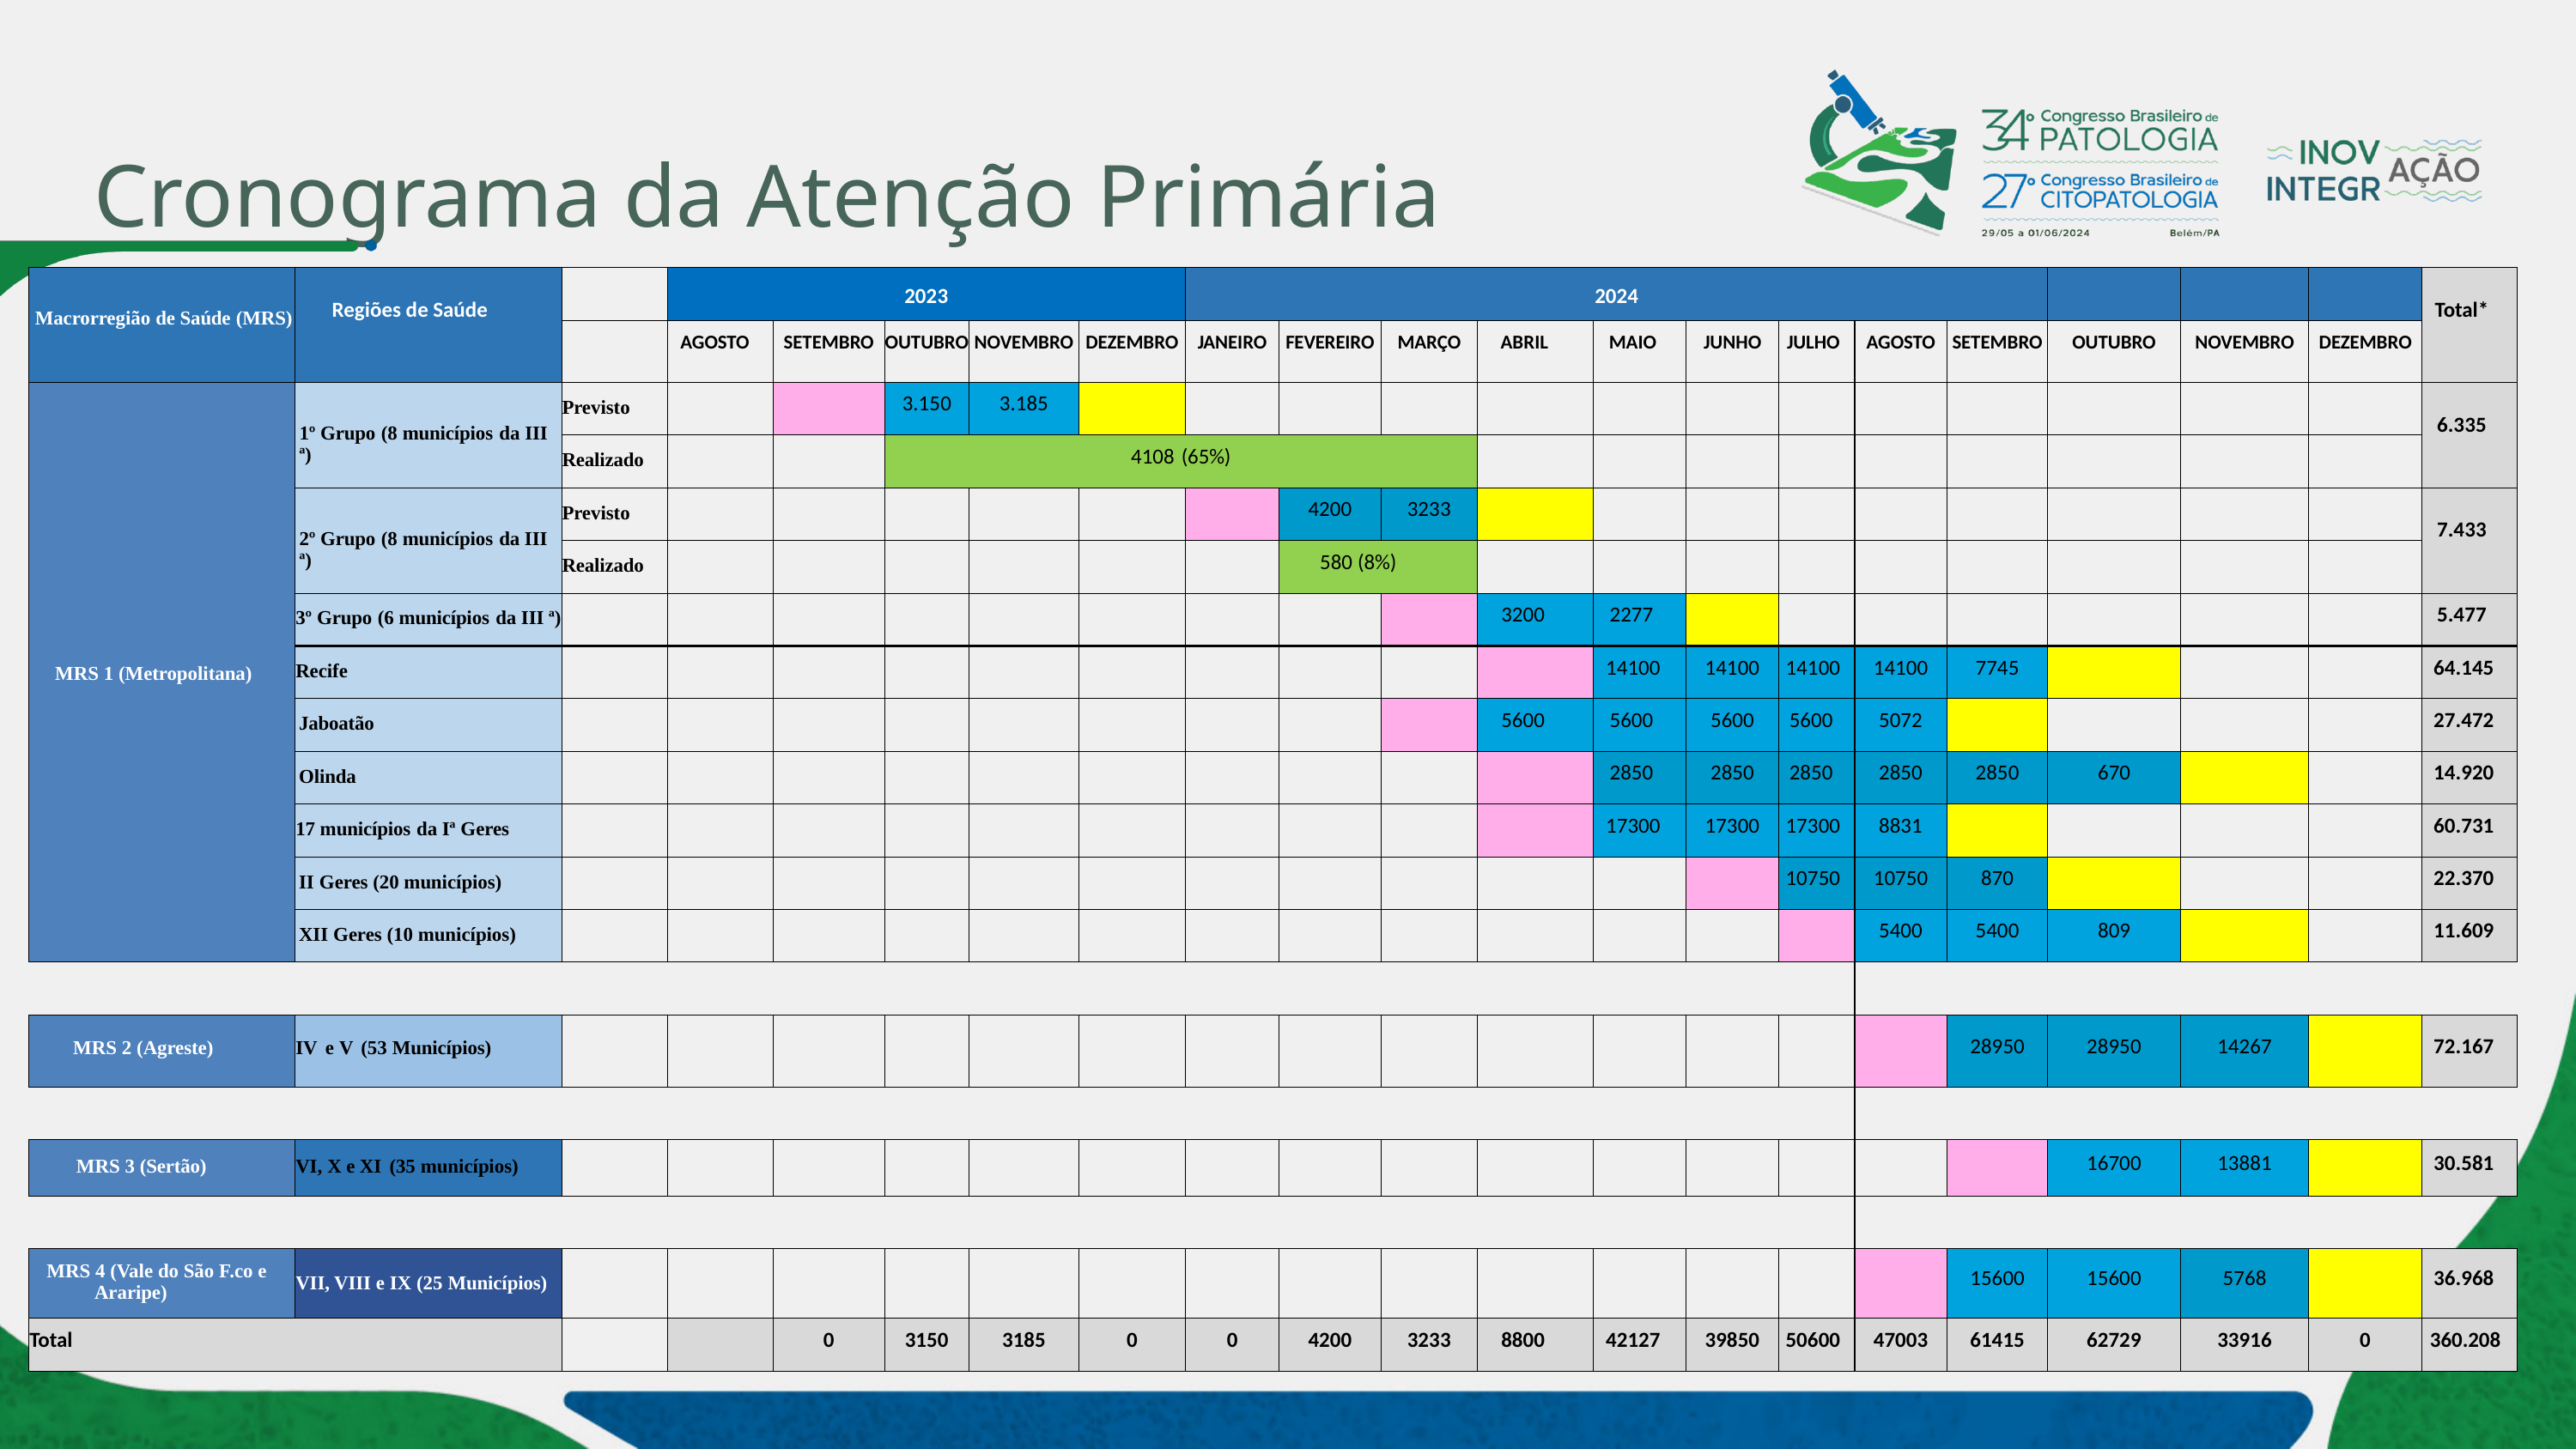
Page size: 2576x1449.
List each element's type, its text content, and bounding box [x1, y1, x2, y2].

table_cell [1686, 383, 1778, 434]
table_cell DEZEMBRO [1079, 321, 1185, 382]
table_cell [1079, 804, 1185, 857]
table_cell [668, 383, 773, 434]
table_cell [774, 1140, 884, 1196]
table_cell [1478, 804, 1593, 857]
table_cell [1478, 752, 1593, 803]
table_cell [1079, 383, 1185, 434]
table_cell 10750 [1779, 858, 1854, 909]
table_cell [885, 1140, 969, 1196]
table_cell [885, 647, 969, 698]
table_cell [969, 1249, 1078, 1318]
table_cell [1079, 752, 1185, 803]
table_cell 0 [774, 1319, 884, 1371]
table_cell SETEMBRO [1947, 321, 2047, 382]
table_cell [668, 435, 773, 488]
table_cell 580 (8%) [1279, 541, 1477, 593]
table_cell [1594, 858, 1686, 909]
table_cell [969, 804, 1078, 857]
table_cell Realizado [562, 541, 667, 593]
table_cell [1186, 383, 1279, 434]
table_cell 22.370 [2422, 858, 2517, 909]
table_cell 17300 [1779, 804, 1854, 857]
table_cell 47003 [1856, 1319, 1947, 1371]
table_cell [1856, 383, 1947, 434]
table_cell [1382, 647, 1477, 698]
table_cell [2048, 541, 2180, 593]
table_cell 8800 [1478, 1319, 1593, 1371]
table_cell [562, 1319, 667, 1371]
table_cell 27.472 [2422, 699, 2517, 751]
table_cell [1856, 435, 1947, 488]
table_cell 17300 [1686, 804, 1778, 857]
table_cell [1779, 1249, 1854, 1318]
table_cell 2850 [1947, 752, 2047, 803]
table_cell [885, 804, 969, 857]
table_cell 15600 [1947, 1249, 2047, 1318]
table_cell [1186, 804, 1279, 857]
table_cell 36.968 [2422, 1249, 2517, 1318]
table_cell [1686, 488, 1778, 540]
table_cell [1779, 1016, 1854, 1087]
table_cell Recife [295, 647, 562, 698]
table_cell 14267 [2181, 1016, 2308, 1087]
table_cell [774, 435, 884, 488]
table_cell Previsto [562, 383, 667, 434]
table_cell [1279, 910, 1381, 961]
table_cell [1856, 1249, 1947, 1318]
table_cell JULHO [1779, 321, 1854, 382]
table_cell MRS 4 (Vale do São F.co e Araripe) [29, 1249, 295, 1318]
table_cell [1478, 1016, 1593, 1087]
table_header 2023 [668, 268, 1185, 320]
table_cell [1947, 699, 2047, 751]
table_cell 809 [2048, 910, 2180, 961]
table_cell [1079, 699, 1185, 751]
table_cell [2181, 383, 2308, 434]
table_cell [1079, 1249, 1185, 1318]
table_cell [2048, 383, 2180, 434]
table_cell [1382, 910, 1477, 961]
table_cell 3233 [1382, 488, 1477, 540]
table_cell [1856, 488, 1947, 540]
table_cell [1079, 1016, 1185, 1087]
table_cell [1686, 1140, 1778, 1196]
table_cell [1279, 383, 1381, 434]
table_cell [2309, 804, 2421, 857]
table_cell SETEMBRO [774, 321, 884, 382]
table_cell [774, 647, 884, 698]
table_cell [562, 804, 667, 857]
table_cell [1686, 1249, 1778, 1318]
table_cell 3185 [969, 1319, 1078, 1371]
table_cell [1079, 1140, 1185, 1196]
table_cell [668, 488, 773, 540]
table_cell [1186, 594, 1279, 645]
table_cell [1186, 858, 1279, 909]
table_cell 5072 [1856, 699, 1947, 751]
table_cell [1279, 699, 1381, 751]
table_cell 17300 [1594, 804, 1686, 857]
table_cell Jaboatão [295, 699, 562, 751]
table_cell 7745 [1947, 647, 2047, 698]
table_cell [1947, 804, 2047, 857]
table_cell [1186, 1249, 1279, 1318]
title Cronograma da Atenção Primária [81, 73, 1724, 246]
table_cell [668, 858, 773, 909]
table_cell [2181, 594, 2308, 645]
table_cell [1779, 488, 1854, 540]
table_cell [774, 1249, 884, 1318]
table_cell [1779, 910, 1854, 961]
table_cell [1856, 1088, 2518, 1139]
table_cell [2309, 383, 2421, 434]
table_cell 14100 [1686, 647, 1778, 698]
table_cell 0 [2309, 1319, 2421, 1371]
table_cell [562, 1016, 667, 1087]
table_cell [774, 541, 884, 593]
table_cell [1279, 1016, 1381, 1087]
table_header Regiões de Saúde [295, 268, 562, 382]
table_cell JUNHO [1686, 321, 1778, 382]
table_cell VII, VIII e IX (25 Municípios) [295, 1249, 562, 1318]
table_cell [1947, 383, 2047, 434]
table_cell [2309, 752, 2421, 803]
table_cell OUTUBRO [885, 321, 969, 382]
table_cell 28950 [1947, 1016, 2047, 1087]
table_cell 17 municípios da Iª Geres [295, 804, 562, 857]
table_cell [2181, 858, 2308, 909]
table_cell 3º Grupo (6 municípios da III ª) [295, 594, 562, 645]
table_cell 14100 [1856, 647, 1947, 698]
table_cell [969, 858, 1078, 909]
table_cell [1594, 488, 1686, 540]
table_cell NOVEMBRO [2181, 321, 2308, 382]
table_cell [29, 1088, 1854, 1139]
table_cell DEZEMBRO [2309, 321, 2421, 382]
table_cell [1079, 594, 1185, 645]
table_cell [2181, 910, 2308, 961]
table_cell [774, 804, 884, 857]
table_cell [1478, 647, 1593, 698]
table_cell [1279, 1140, 1381, 1196]
table_cell [2309, 858, 2421, 909]
table_cell 2º Grupo (8 municípios da III ª) [295, 488, 562, 593]
table_cell [1779, 383, 1854, 434]
table_cell [1594, 383, 1686, 434]
table_cell [885, 594, 969, 645]
table_cell [2048, 699, 2180, 751]
table_cell [1594, 1249, 1686, 1318]
table_cell MRS 3 (Sertão) [29, 1140, 295, 1196]
table_cell 15600 [2048, 1249, 2180, 1318]
table_cell [2181, 488, 2308, 540]
table_cell [1686, 858, 1778, 909]
table_cell [1947, 488, 2047, 540]
table_cell Olinda [295, 752, 562, 803]
table_cell 5400 [1947, 910, 2047, 961]
picture [0, 0, 2576, 1449]
table_cell [1686, 541, 1778, 593]
table_cell JANEIRO [1186, 321, 1279, 382]
table_cell [2181, 647, 2308, 698]
table_cell [2309, 1016, 2421, 1087]
table_cell [562, 699, 667, 751]
table_cell 3200 [1478, 594, 1593, 645]
table_cell [2309, 647, 2421, 698]
table_cell [2181, 699, 2308, 751]
table_cell [2309, 910, 2421, 961]
table_cell [668, 1016, 773, 1087]
table_cell [1186, 752, 1279, 803]
table_cell [1186, 488, 1279, 540]
table_cell [1382, 699, 1477, 751]
table_cell ABRIL [1478, 321, 1593, 382]
table_cell [885, 752, 969, 803]
table_cell 10750 [1856, 858, 1947, 909]
table_cell 0 [1079, 1319, 1185, 1371]
table_cell [2181, 435, 2308, 488]
table_cell [562, 321, 667, 382]
table_cell [1382, 752, 1477, 803]
table_cell 50600 [1779, 1319, 1854, 1371]
table_cell [1856, 541, 1947, 593]
table_cell 2850 [1686, 752, 1778, 803]
table_cell [29, 962, 1854, 1015]
table_cell [1478, 910, 1593, 961]
table_cell [1947, 541, 2047, 593]
table_cell [969, 752, 1078, 803]
table_cell IV e V (53 Municípios) [295, 1016, 562, 1087]
table_cell 14.920 [2422, 752, 2517, 803]
table_cell [885, 488, 969, 540]
table_cell [1186, 541, 1279, 593]
table_cell 8831 [1856, 804, 1947, 857]
table_cell [2309, 435, 2421, 488]
table_cell [1594, 910, 1686, 961]
table_cell [1478, 1140, 1593, 1196]
table_cell [1594, 435, 1686, 488]
table_cell [774, 488, 884, 540]
table_cell [1279, 594, 1381, 645]
table_cell [668, 1140, 773, 1196]
table_cell 5768 [2181, 1249, 2308, 1318]
table_cell [774, 594, 884, 645]
table_cell [1382, 594, 1477, 645]
table_cell [1478, 435, 1593, 488]
table_cell [1186, 1140, 1279, 1196]
table_cell [562, 1140, 667, 1196]
table_cell [1856, 1140, 1947, 1196]
table_cell [885, 1249, 969, 1318]
table_cell [969, 1140, 1078, 1196]
table_cell [2309, 541, 2421, 593]
table_cell 3150 [885, 1319, 969, 1371]
table_cell [1382, 1016, 1477, 1087]
table_cell AGOSTO [1856, 321, 1947, 382]
table_cell [1186, 647, 1279, 698]
table_header [2048, 268, 2180, 320]
table_cell [774, 383, 884, 434]
table_cell [562, 910, 667, 961]
table_cell [1079, 647, 1185, 698]
table_cell [2181, 752, 2308, 803]
table_cell [2048, 804, 2180, 857]
table_cell [562, 858, 667, 909]
table_cell [562, 647, 667, 698]
table_cell [2181, 804, 2308, 857]
table_cell [1594, 541, 1686, 593]
table_cell 5600 [1779, 699, 1854, 751]
table_cell [774, 910, 884, 961]
table_cell Previsto [562, 488, 667, 540]
table_cell [1079, 541, 1185, 593]
table_cell [1779, 1140, 1854, 1196]
table_cell [1382, 1249, 1477, 1318]
table_cell 14100 [1779, 647, 1854, 698]
table_cell 28950 [2048, 1016, 2180, 1087]
table_cell 0 [1186, 1319, 1279, 1371]
table_cell [2048, 858, 2180, 909]
table_cell [29, 1197, 1854, 1248]
table_cell [969, 699, 1078, 751]
table_cell [2048, 594, 2180, 645]
table_cell [1594, 1016, 1686, 1087]
table_cell [1478, 858, 1593, 909]
table_cell [1382, 858, 1477, 909]
table_cell [1856, 962, 2518, 1015]
table_cell [1856, 1197, 2518, 1248]
table_cell [668, 910, 773, 961]
table_cell [2309, 1140, 2421, 1196]
table_cell [1186, 1016, 1279, 1087]
table_cell [2309, 594, 2421, 645]
table_cell XII Geres (10 municípios) [295, 910, 562, 961]
table_cell [774, 699, 884, 751]
table_cell [1382, 804, 1477, 857]
table_cell [1279, 1249, 1381, 1318]
table_cell [1186, 699, 1279, 751]
table_cell [1079, 858, 1185, 909]
table_cell [2309, 699, 2421, 751]
table_cell 62729 [2048, 1319, 2180, 1371]
table_cell 1º Grupo (8 municípios da III ª) [295, 383, 562, 488]
table_cell [1279, 752, 1381, 803]
table_cell 5600 [1478, 699, 1593, 751]
table_cell [969, 594, 1078, 645]
table_cell [2048, 435, 2180, 488]
table_cell 5600 [1594, 699, 1686, 751]
table_cell 4108 (65%) [885, 435, 1477, 488]
table_cell [1947, 435, 2047, 488]
table_cell [774, 858, 884, 909]
table_cell 870 [1947, 858, 2047, 909]
table_cell 3.185 [969, 383, 1078, 434]
table_cell [1686, 435, 1778, 488]
table_cell 60.731 [2422, 804, 2517, 857]
table_cell [668, 804, 773, 857]
table_cell 16700 [2048, 1140, 2180, 1196]
table_cell [1279, 647, 1381, 698]
table_cell [1478, 541, 1593, 593]
table_cell [1382, 383, 1477, 434]
table_cell [1947, 594, 2047, 645]
table_cell [562, 1249, 667, 1318]
table_cell [1478, 383, 1593, 434]
table_cell 2850 [1779, 752, 1854, 803]
table_cell 5600 [1686, 699, 1778, 751]
table_header Macrorregião de Saúde (MRS) [29, 302, 295, 382]
table_cell [1856, 1016, 1947, 1087]
table_cell MRS 1 (Metropolitana) [29, 383, 295, 961]
table_header [562, 268, 667, 320]
table_cell MRS 2 (Agreste) [29, 1016, 295, 1087]
table_cell 3233 [1382, 1319, 1477, 1371]
table_cell [885, 541, 969, 593]
table_cell [969, 541, 1078, 593]
table_cell [774, 752, 884, 803]
table_cell [668, 594, 773, 645]
table_cell [1779, 541, 1854, 593]
table_cell 39850 [1686, 1319, 1778, 1371]
table_cell [1686, 1016, 1778, 1087]
table_header Total* [2422, 268, 2517, 382]
table_cell 4200 [1279, 488, 1381, 540]
table_cell 7.433 [2422, 488, 2517, 593]
table_cell 72.167 [2422, 1016, 2517, 1087]
table_cell [2309, 488, 2421, 540]
table_cell 5.477 [2422, 594, 2517, 645]
table_cell 360.208 [2422, 1319, 2517, 1371]
table_cell [885, 1016, 969, 1087]
table_cell Realizado [562, 435, 667, 488]
table_cell [885, 699, 969, 751]
table_cell [668, 699, 773, 751]
table_cell [1079, 910, 1185, 961]
table_cell 2277 [1594, 594, 1686, 645]
table_cell [562, 752, 667, 803]
table_cell [668, 752, 773, 803]
table_cell [969, 1016, 1078, 1087]
table_cell [1079, 488, 1185, 540]
table_cell 3.150 [885, 383, 969, 434]
table_cell [1279, 858, 1381, 909]
table_cell 5400 [1856, 910, 1947, 961]
table_cell 30.581 [2422, 1140, 2517, 1196]
table_cell [1186, 910, 1279, 961]
table_cell [1478, 488, 1593, 540]
table_cell [2181, 541, 2308, 593]
table_cell 6.335 [2422, 383, 2517, 488]
table_cell [969, 647, 1078, 698]
table_cell 2850 [1594, 752, 1686, 803]
table_cell 61415 [1947, 1319, 2047, 1371]
table_cell [1947, 1140, 2047, 1196]
table_cell [774, 1016, 884, 1087]
table_cell 42127 [1594, 1319, 1686, 1371]
table_cell [2048, 488, 2180, 540]
table_cell 11.609 [2422, 910, 2517, 961]
table_cell [668, 541, 773, 593]
table_cell VI, X e XI (35 municípios) [295, 1140, 562, 1196]
table_cell MAIO [1594, 321, 1686, 382]
table_cell [668, 1249, 773, 1318]
table_cell OUTUBRO [2048, 321, 2180, 382]
table_cell [1856, 594, 1947, 645]
table_header [2181, 268, 2308, 320]
table_cell [1686, 594, 1778, 645]
table_cell AGOSTO [668, 321, 773, 382]
table_cell 13881 [2181, 1140, 2308, 1196]
table_cell [885, 910, 969, 961]
table_cell 2850 [1856, 752, 1947, 803]
table_cell [1779, 594, 1854, 645]
table_cell 4200 [1279, 1319, 1381, 1371]
table_cell [562, 594, 667, 645]
table_cell FEVEREIRO [1279, 321, 1381, 382]
table_cell [1686, 910, 1778, 961]
table_cell 14100 [1594, 647, 1686, 698]
table_cell [969, 910, 1078, 961]
table_cell [1594, 1140, 1686, 1196]
table_cell [2048, 647, 2180, 698]
table_cell [1478, 1249, 1593, 1318]
table_cell II Geres (20 municípios) [295, 858, 562, 909]
table_cell [2309, 1249, 2421, 1318]
table_cell 33916 [2181, 1319, 2308, 1371]
table_cell [668, 647, 773, 698]
table_cell NOVEMBRO [969, 321, 1078, 382]
table_cell [969, 488, 1078, 540]
table_cell Total [29, 1319, 562, 1371]
table_header 2024 [1186, 268, 2047, 320]
table_cell [1382, 1140, 1477, 1196]
table_cell [885, 858, 969, 909]
table_cell [1779, 435, 1854, 488]
table_cell 64.145 [2422, 647, 2517, 698]
table_cell MARÇO [1382, 321, 1477, 382]
table_cell [1279, 804, 1381, 857]
table_cell 670 [2048, 752, 2180, 803]
table_cell [668, 1319, 773, 1371]
table_header [2309, 268, 2421, 320]
